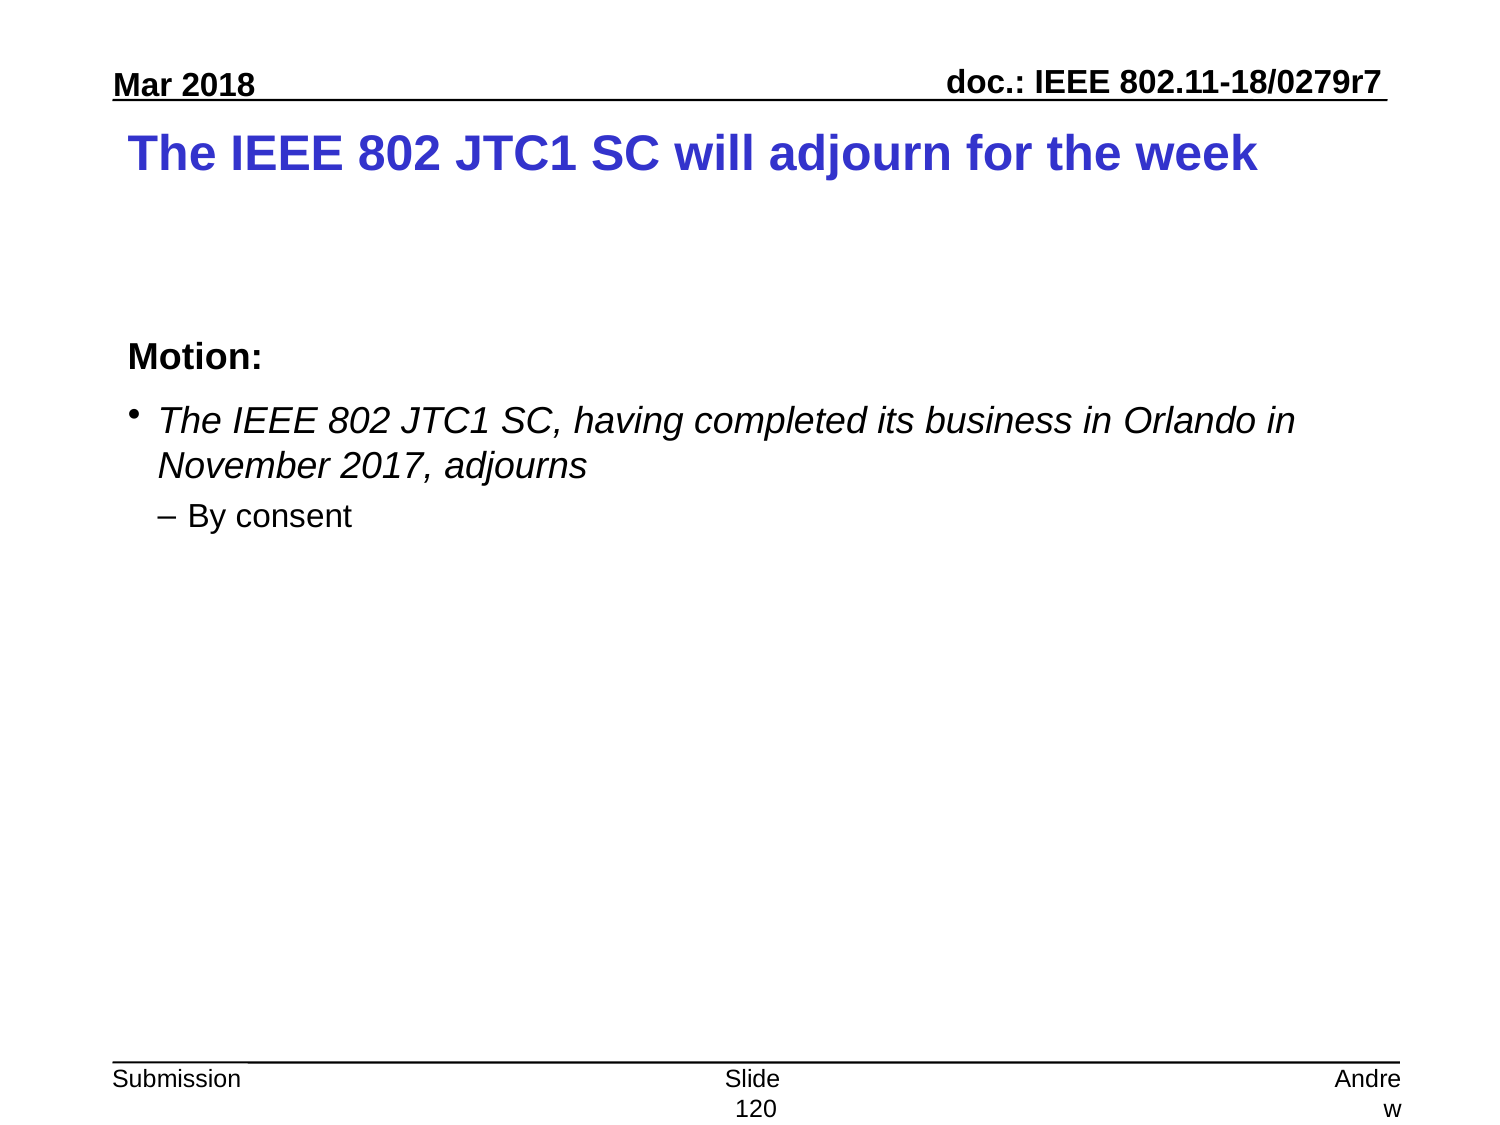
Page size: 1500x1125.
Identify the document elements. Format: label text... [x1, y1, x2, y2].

footer Andrew Myles, Cisco [1320, 1061, 1402, 1093]
slide_number Slide 120 [709, 1061, 803, 1093]
list Motion: The IEEE 802 JTC1 SC, having completed its business in Orlando in November 2017, adjourns By consent [112, 324, 1388, 1000]
title The IEEE 802 JTC1 SC will adjourn for the week [112, 112, 1388, 288]
